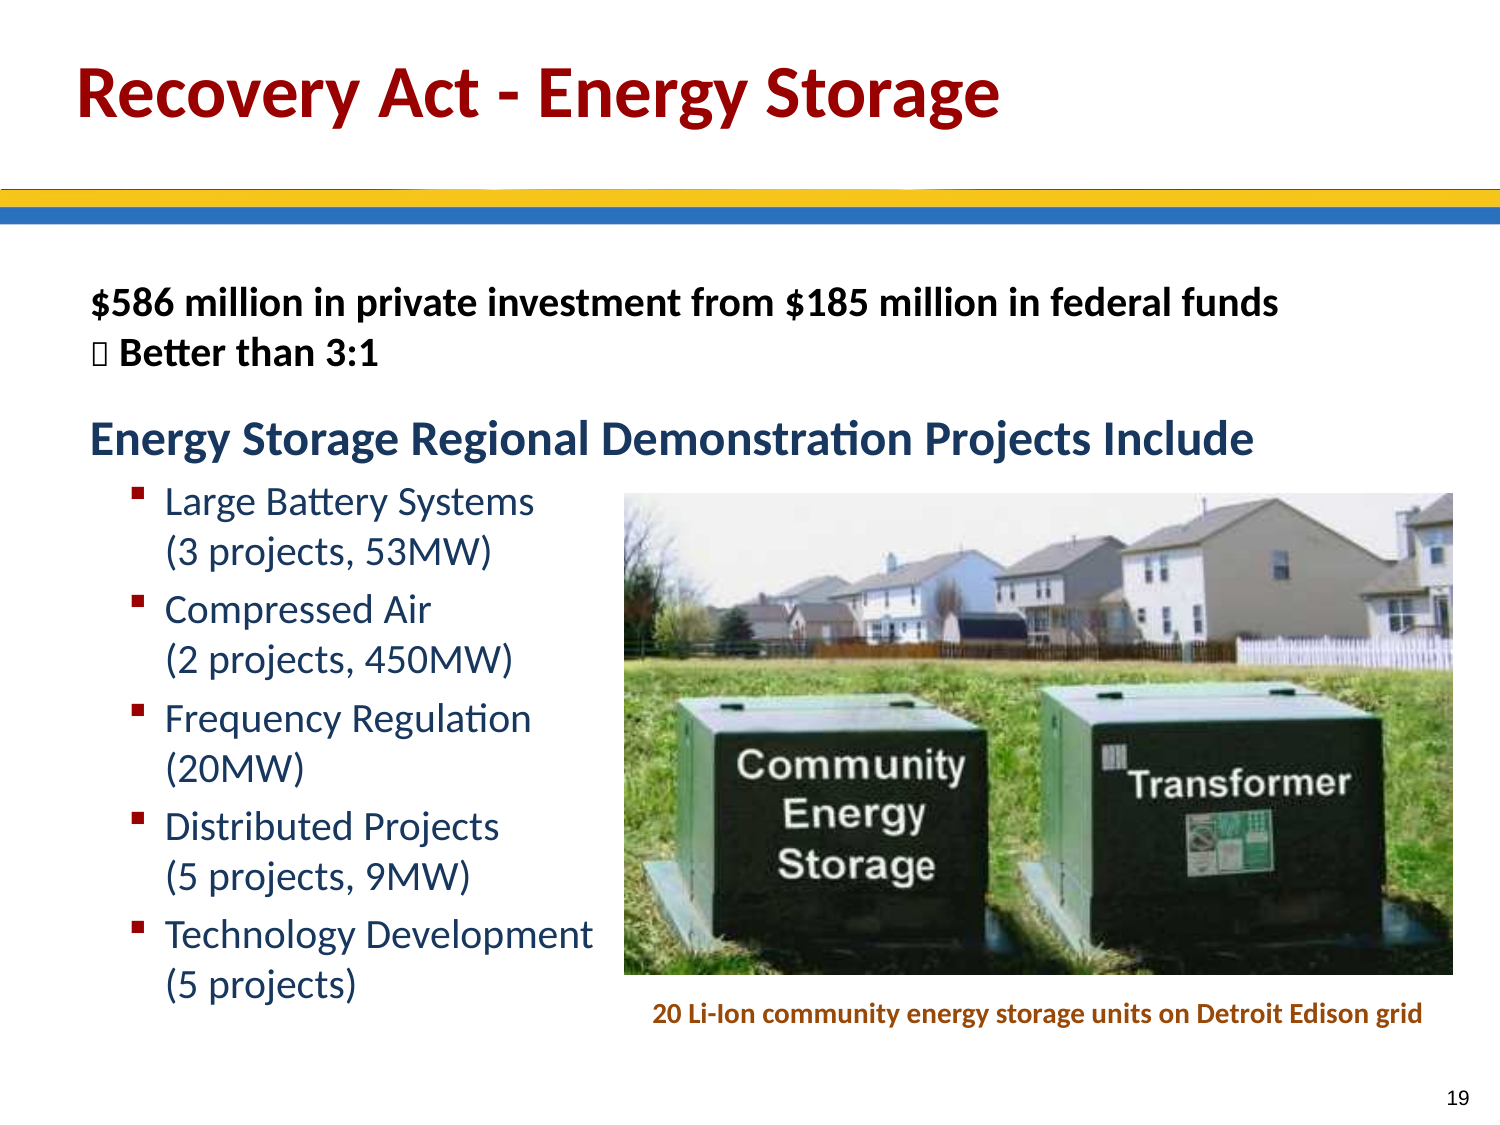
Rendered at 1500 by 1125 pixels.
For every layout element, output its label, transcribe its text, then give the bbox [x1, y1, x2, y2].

picture [624, 493, 1453, 976]
list $586 million in private investment from $185 million in federal funds  Better than 3:1 Energy Storage Regional Demonstration Projects Include Large Battery Systems (3 projects, 53MW) Compressed Air (2 projects, 450MW) Frequency Regulation (20MW) Distributed Projects (5 projects, 9MW) Technology Development (5 projects) [75, 267, 1450, 850]
text_box 20 Li-Ion community energy storage units on Detroit Edison grid [637, 987, 1500, 1038]
text_box 19 [1374, 1074, 1485, 1118]
title Recovery Act - Energy Storage [74, 0, 1425, 188]
picture [0, 189, 1500, 225]
